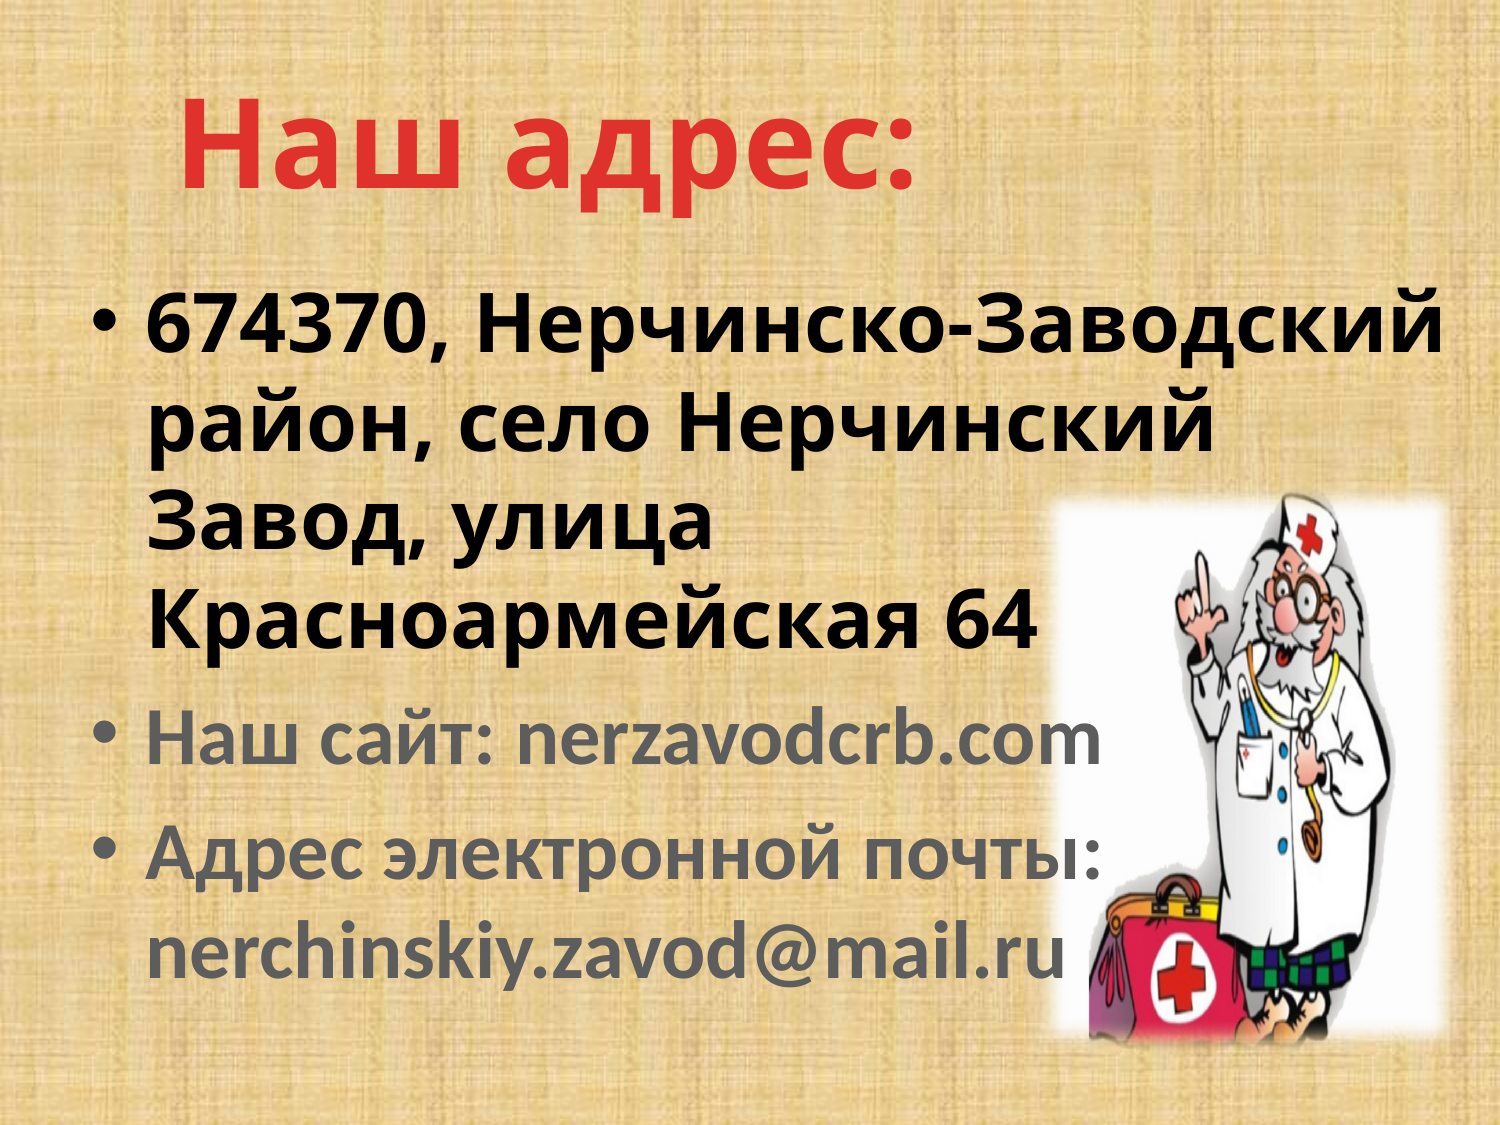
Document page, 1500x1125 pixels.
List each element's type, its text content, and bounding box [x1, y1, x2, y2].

title Наш адрес: [75, 45, 1020, 233]
list 674370, Нерчинско-Заводский район, село Нерчинский Завод, улица Красноармейская 64 Наш сайт: nerzavodcrb.com Адрес электронной почты: nerchinskiy.zavod@mail.ru [75, 262, 1477, 1005]
picture [0, 0, 1500, 1125]
